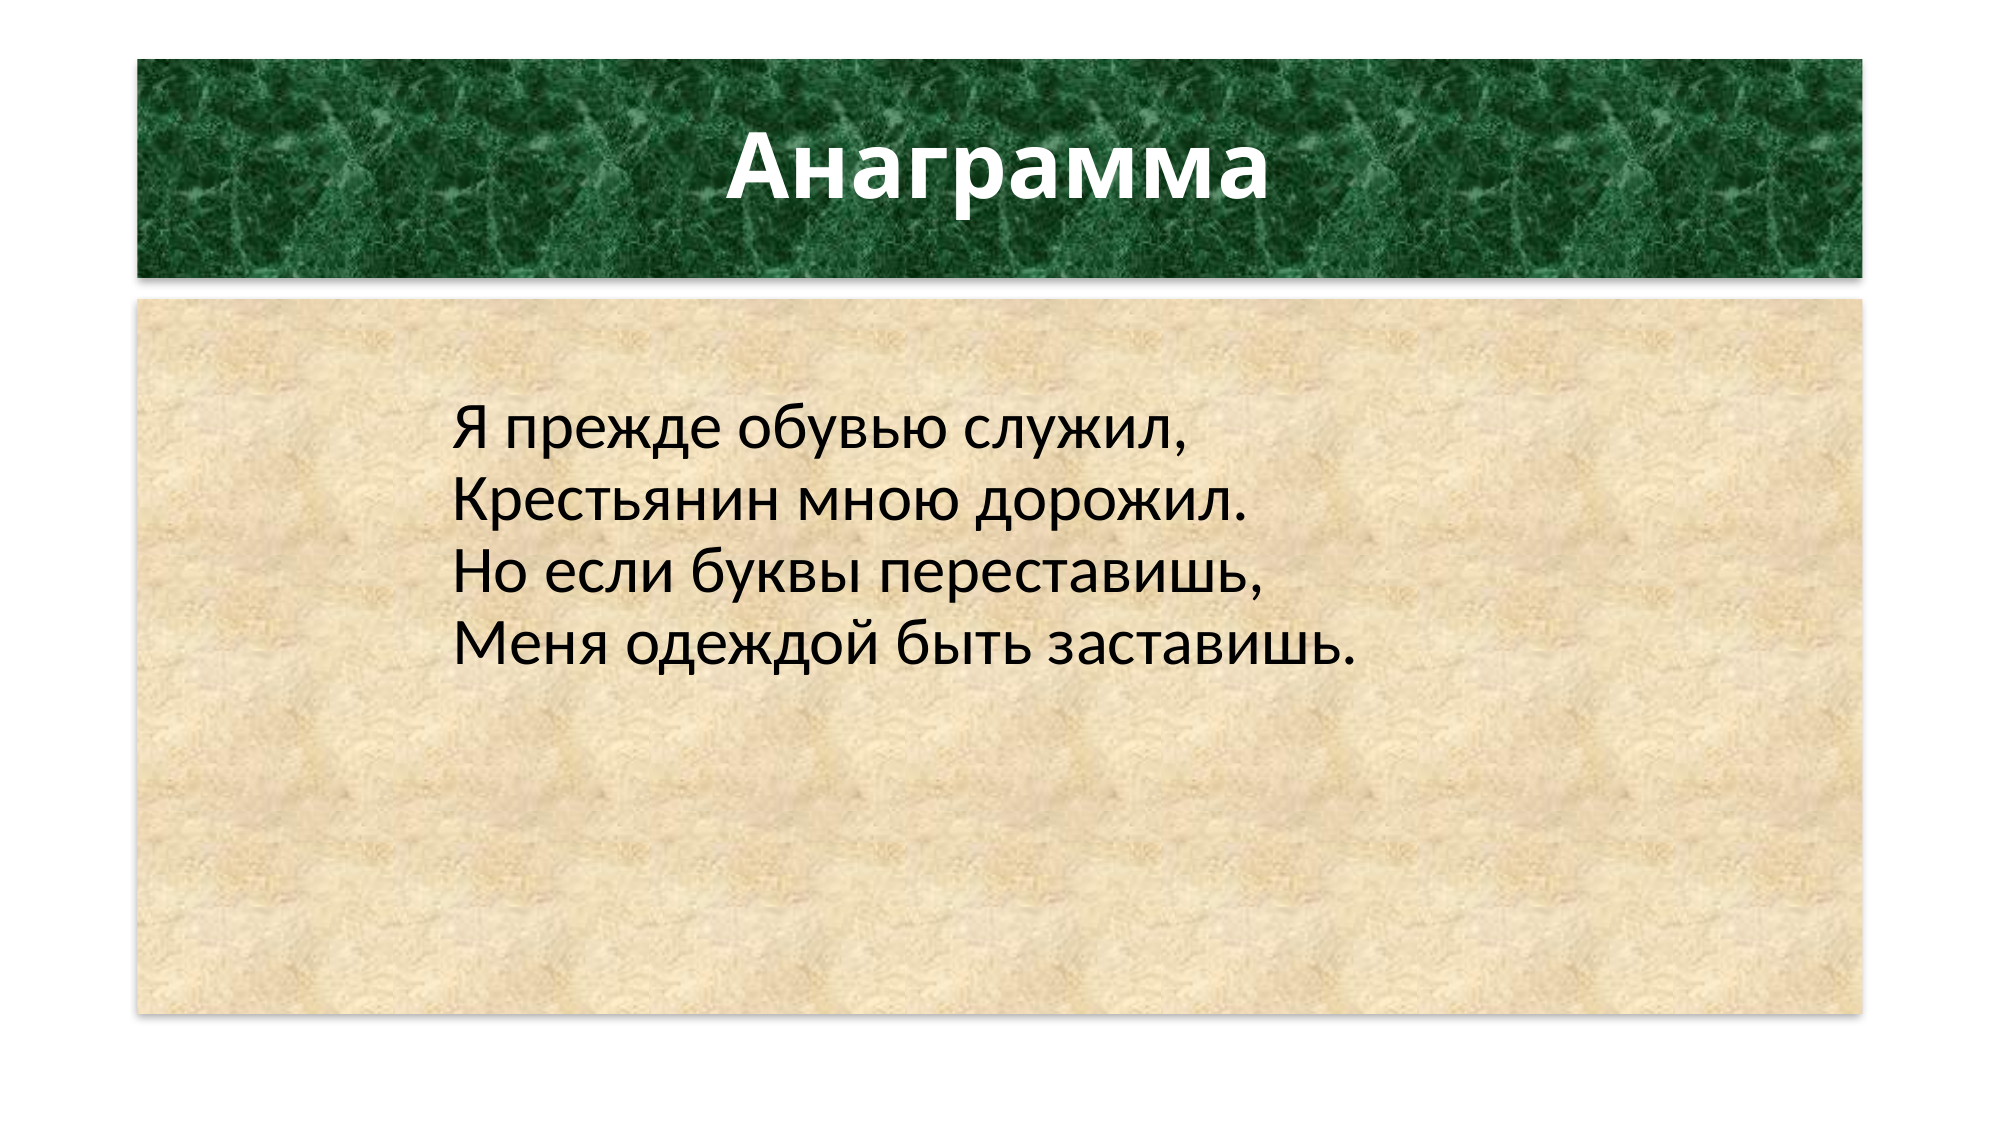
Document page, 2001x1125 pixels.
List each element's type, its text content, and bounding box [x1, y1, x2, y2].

title Анаграмма [137, 59, 1863, 278]
list Я прежде обувью служил, Крестьянин мною дорожил. Но если буквы переставишь, Меня одеждой быть заставишь. [137, 299, 1863, 1014]
